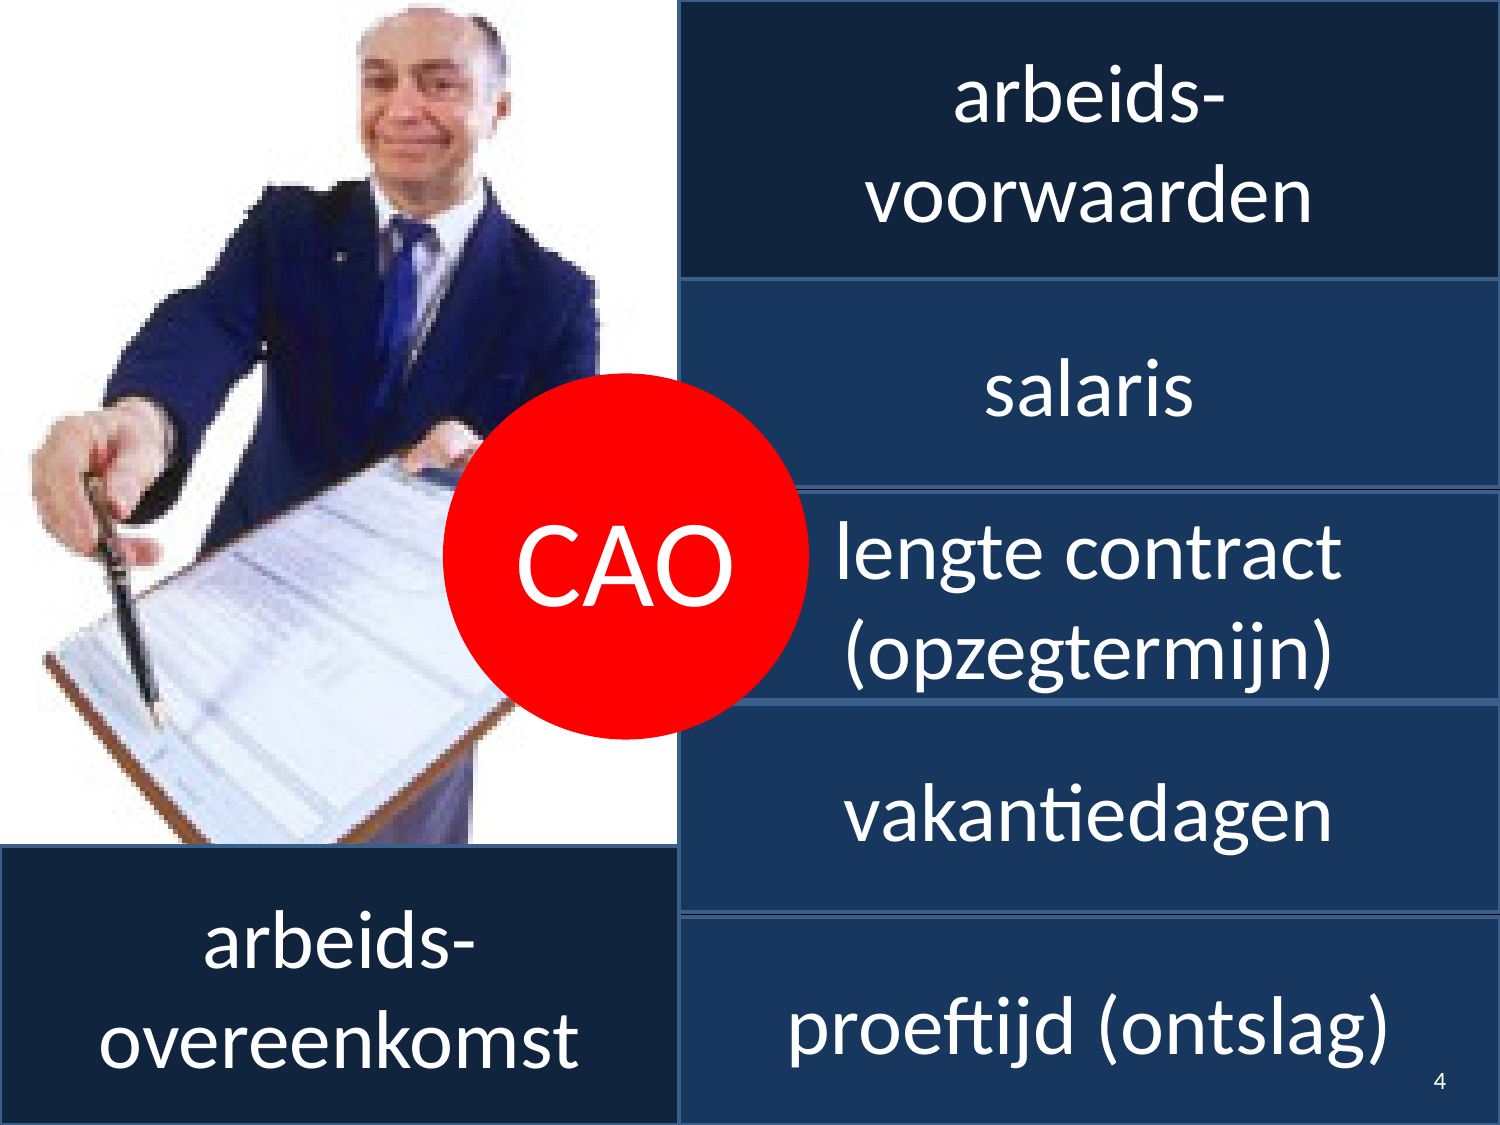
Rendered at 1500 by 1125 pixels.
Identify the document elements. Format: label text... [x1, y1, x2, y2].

slide_number 4 [1380, 1034, 1500, 1125]
text_box proeftijd (ontslag) [683, 915, 1500, 1125]
text_box salaris [683, 281, 1500, 489]
picture [0, 0, 680, 1125]
text_box arbeids- voorwaarden [680, 0, 1500, 281]
text_box vakantiedagen [683, 702, 1500, 914]
text_box CAO [683, 380, 812, 733]
text_box lengte contract (opzegtermijn) [742, 490, 1500, 702]
